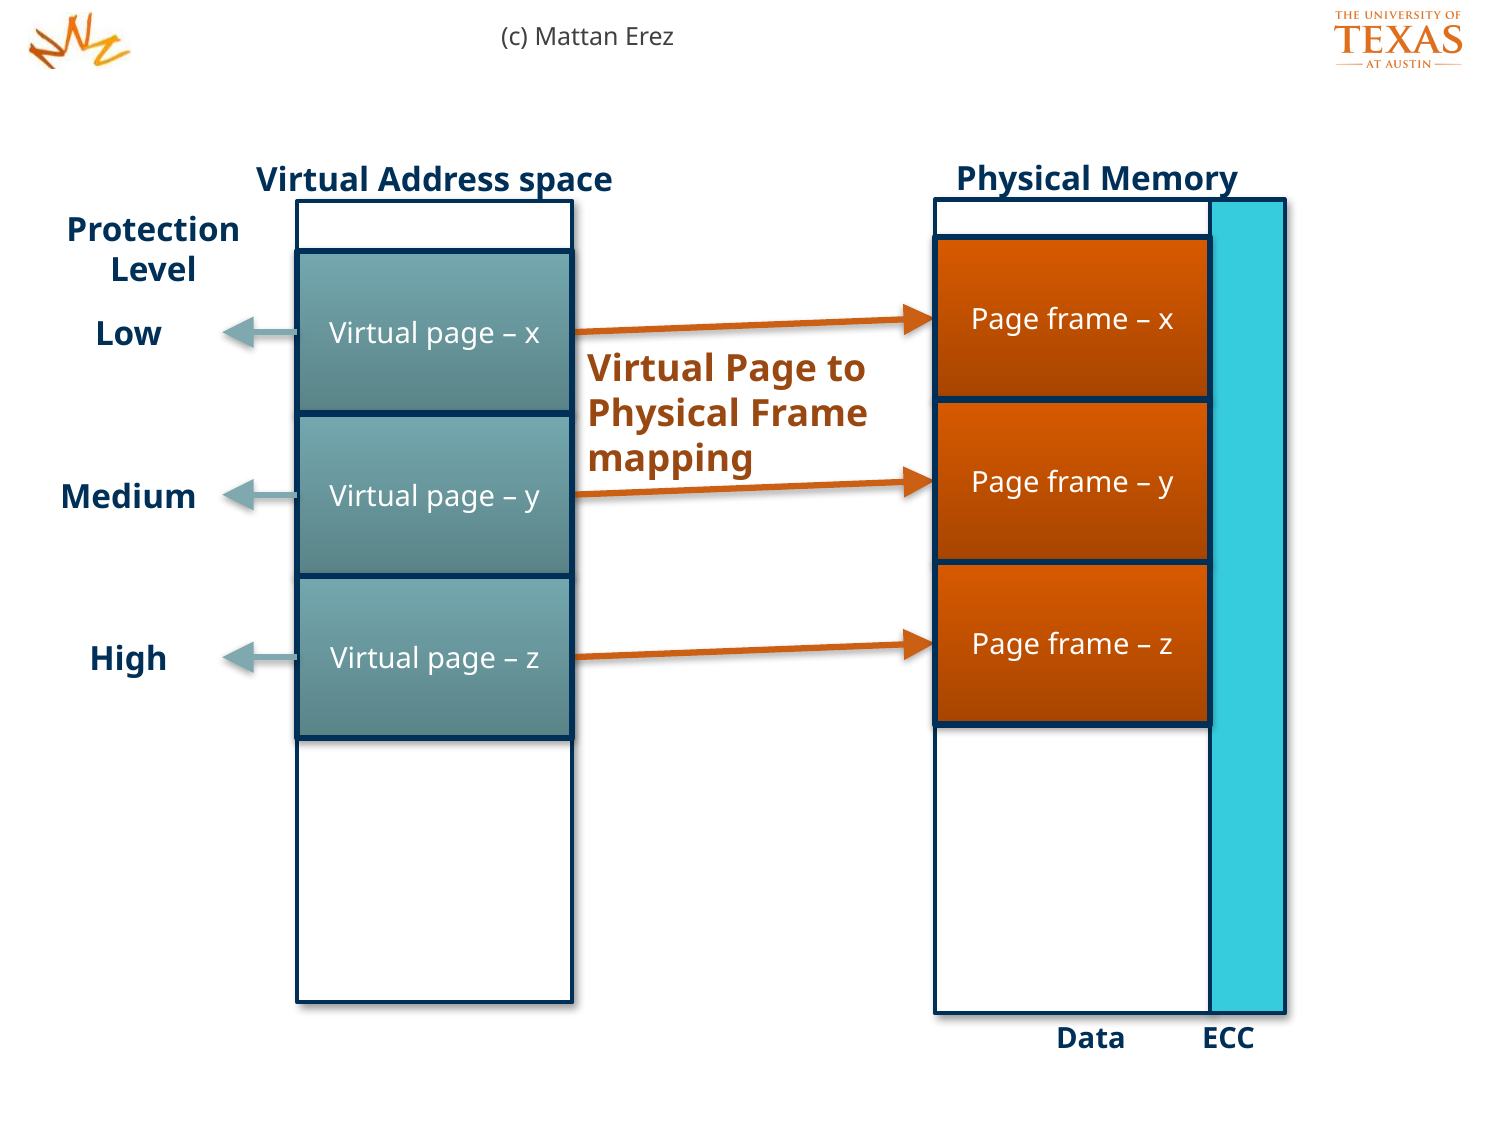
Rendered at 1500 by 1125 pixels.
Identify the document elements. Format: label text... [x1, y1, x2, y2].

text_box Virtual page – z [297, 575, 573, 739]
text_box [572, 317, 935, 333]
text_box Page frame – x [934, 236, 1211, 398]
text_box [933, 205, 1206, 236]
footer (c) Mattan Erez [138, 0, 1038, 75]
text_box Low [34, 296, 223, 376]
text_box Data [972, 1011, 1172, 1062]
text_box [295, 744, 574, 1004]
text_box Page frame – y [934, 399, 1211, 561]
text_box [572, 642, 935, 658]
text_box Virtual Address space [184, 150, 685, 206]
text_box Protection Level [34, 200, 273, 296]
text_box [572, 480, 935, 495]
text_box Virtual page – x [297, 250, 573, 412]
text_box Physical Memory [909, 149, 1285, 205]
text_box ECC [1172, 1011, 1285, 1062]
text_box Virtual page – y [297, 413, 573, 575]
text_box [933, 731, 1206, 1015]
text_box High [34, 613, 223, 701]
picture [28, 12, 131, 69]
text_box Medium [34, 450, 223, 539]
text_box Virtual Page to Physical Frame mapping [578, 340, 923, 479]
text_box [295, 206, 574, 251]
text_box Page frame – z [934, 561, 1211, 725]
text_box [1208, 197, 1287, 1015]
picture [1334, 10, 1463, 69]
